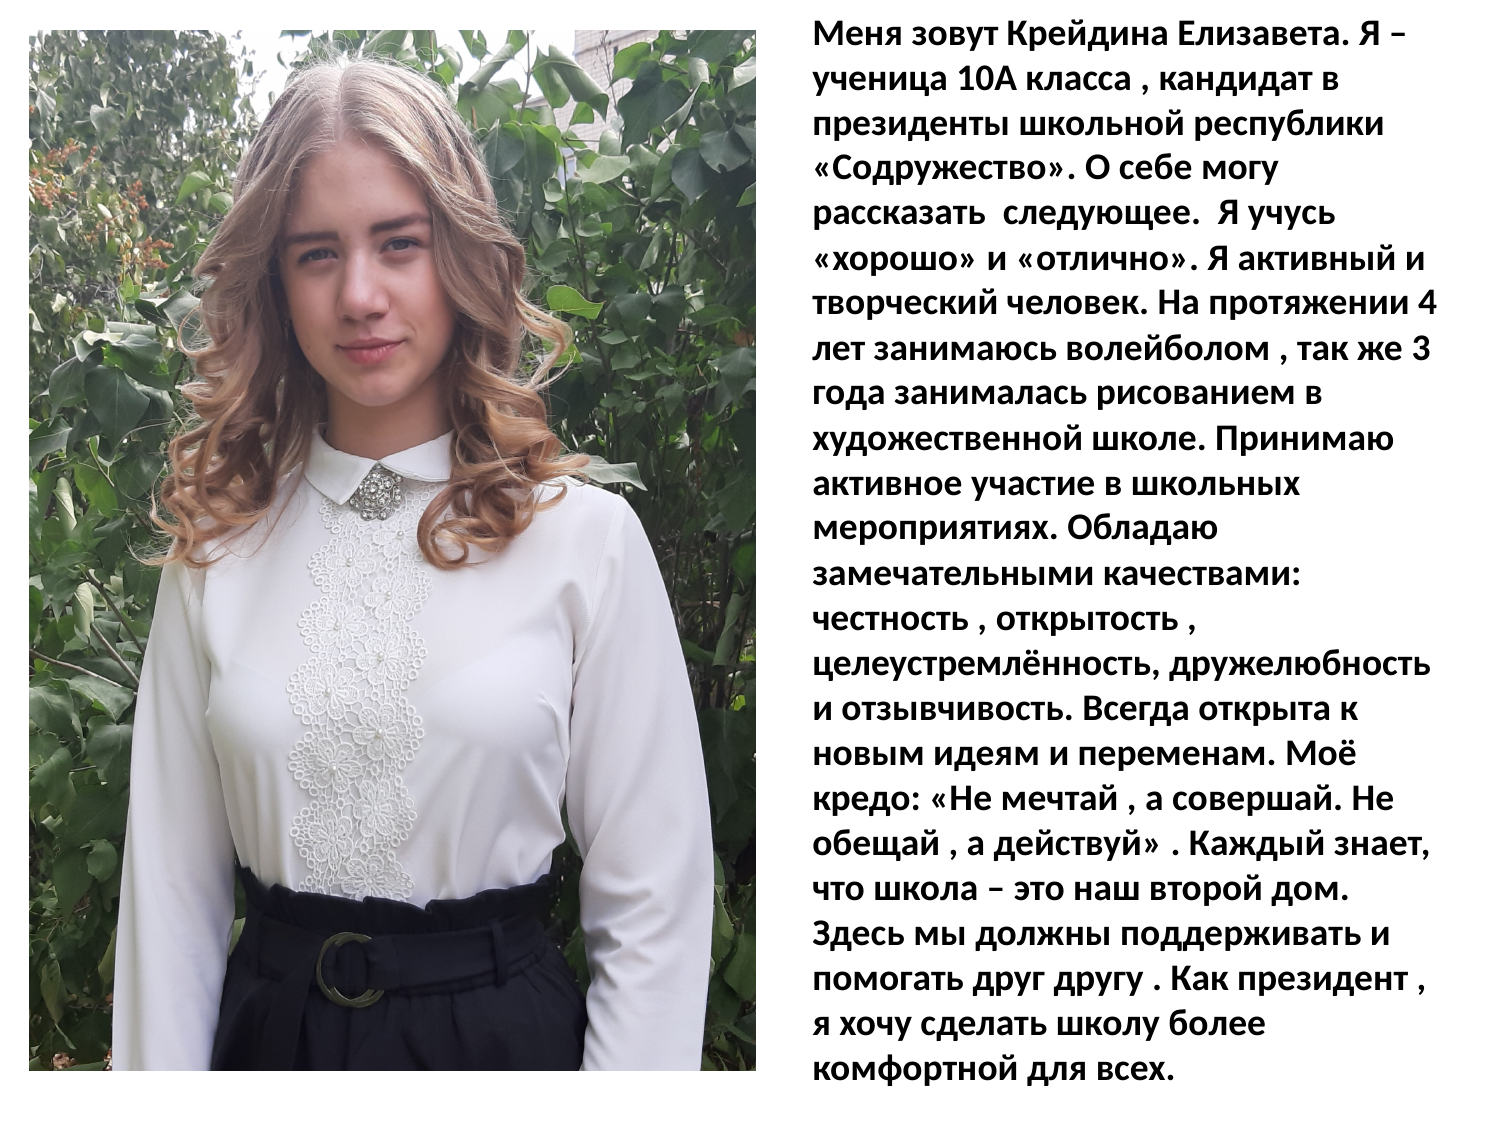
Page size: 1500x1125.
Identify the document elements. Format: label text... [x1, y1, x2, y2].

subtitle Меня зовут Крейдина Елизавета. Я – ученица 10А класса , кандидат в президенты школьной республики «Содружество». О себе могу рассказать следующее. Я учусь «хорошо» и «отлично». Я активный и творческий человек. На протяжении 4 лет занимаюсь волейболом , так же 3 года занималась рисованием в художественной школе. Принимаю активное участие в школьных мероприятиях. Обладаю замечательными качествами: честность , открытость , целеустремлённость, дружелюбность и отзывчивость. Всегда открыта к новым идеям и переменам. Моё кредо: «Не мечтай , а совершай. Не обещай , а действуй» . Каждый знает, что школа – это наш второй дом. Здесь мы должны поддерживать и помогать друг другу . Как президент , я хочу сделать школу более комфортной для всех. [797, 0, 1459, 1094]
picture [29, 30, 756, 1071]
